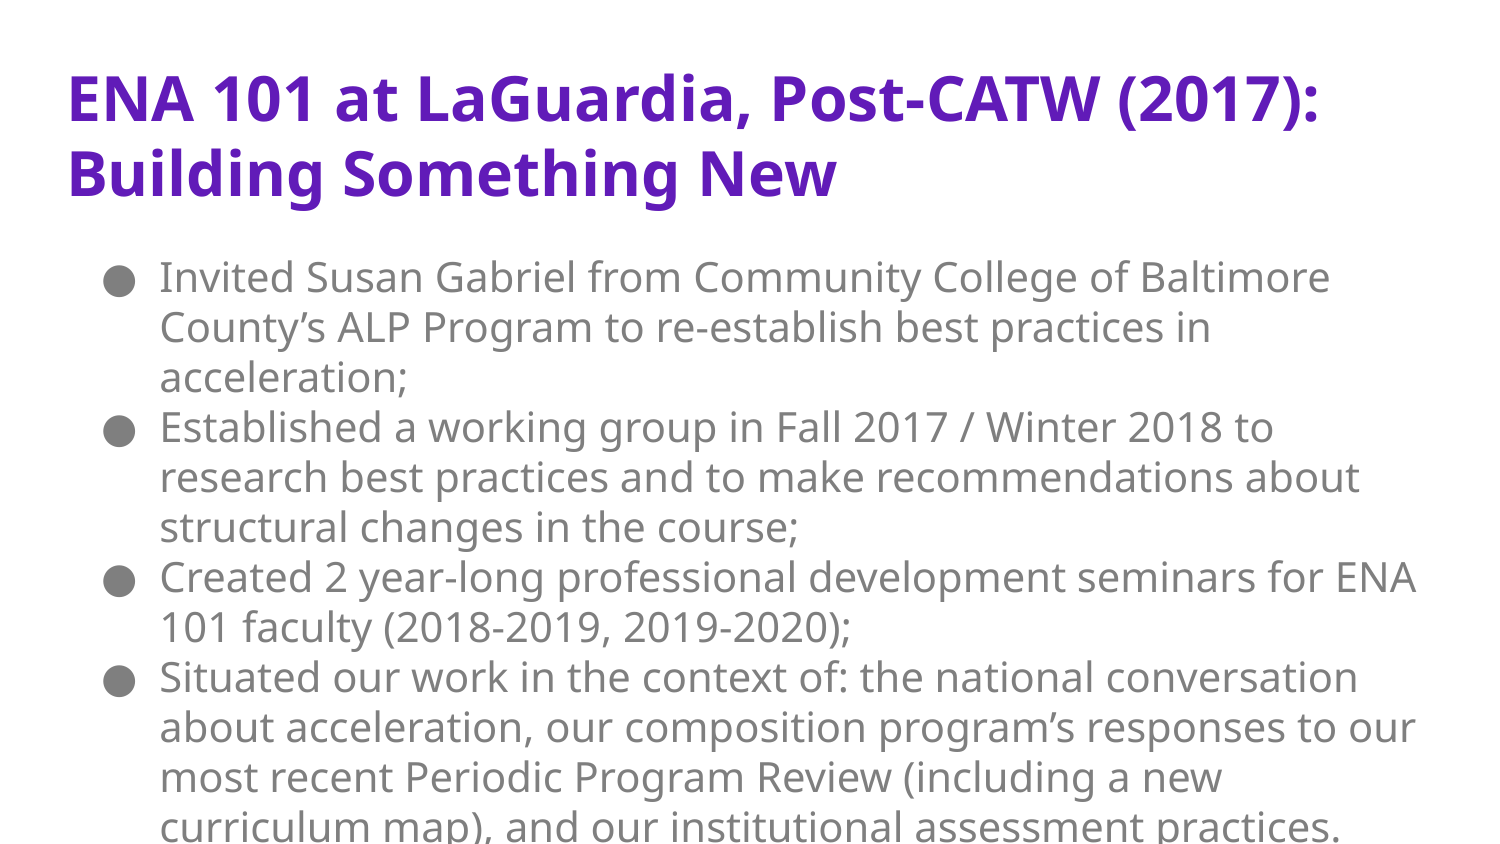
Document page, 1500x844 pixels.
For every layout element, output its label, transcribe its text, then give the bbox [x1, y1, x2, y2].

title ENA 101 at LaGuardia, Post-CATW (2017): Building Something New [51, 43, 1449, 146]
text_box Invited Susan Gabriel from Community College of Baltimore County’s ALP Program to re-establish best practices in acceleration; Established a working group in Fall 2017 / Winter 2018 to research best practices and to make recommendations about structural changes in the course; Created 2 year-long professional development seminars for ENA 101 faculty (2018-2019, 2019-2020); Situated our work in the context of: the national conversation about acceleration, our composition program’s responses to our most recent Periodic Program Review (including a new curriculum map), and our institutional assessment practices. [69, 235, 1457, 835]
